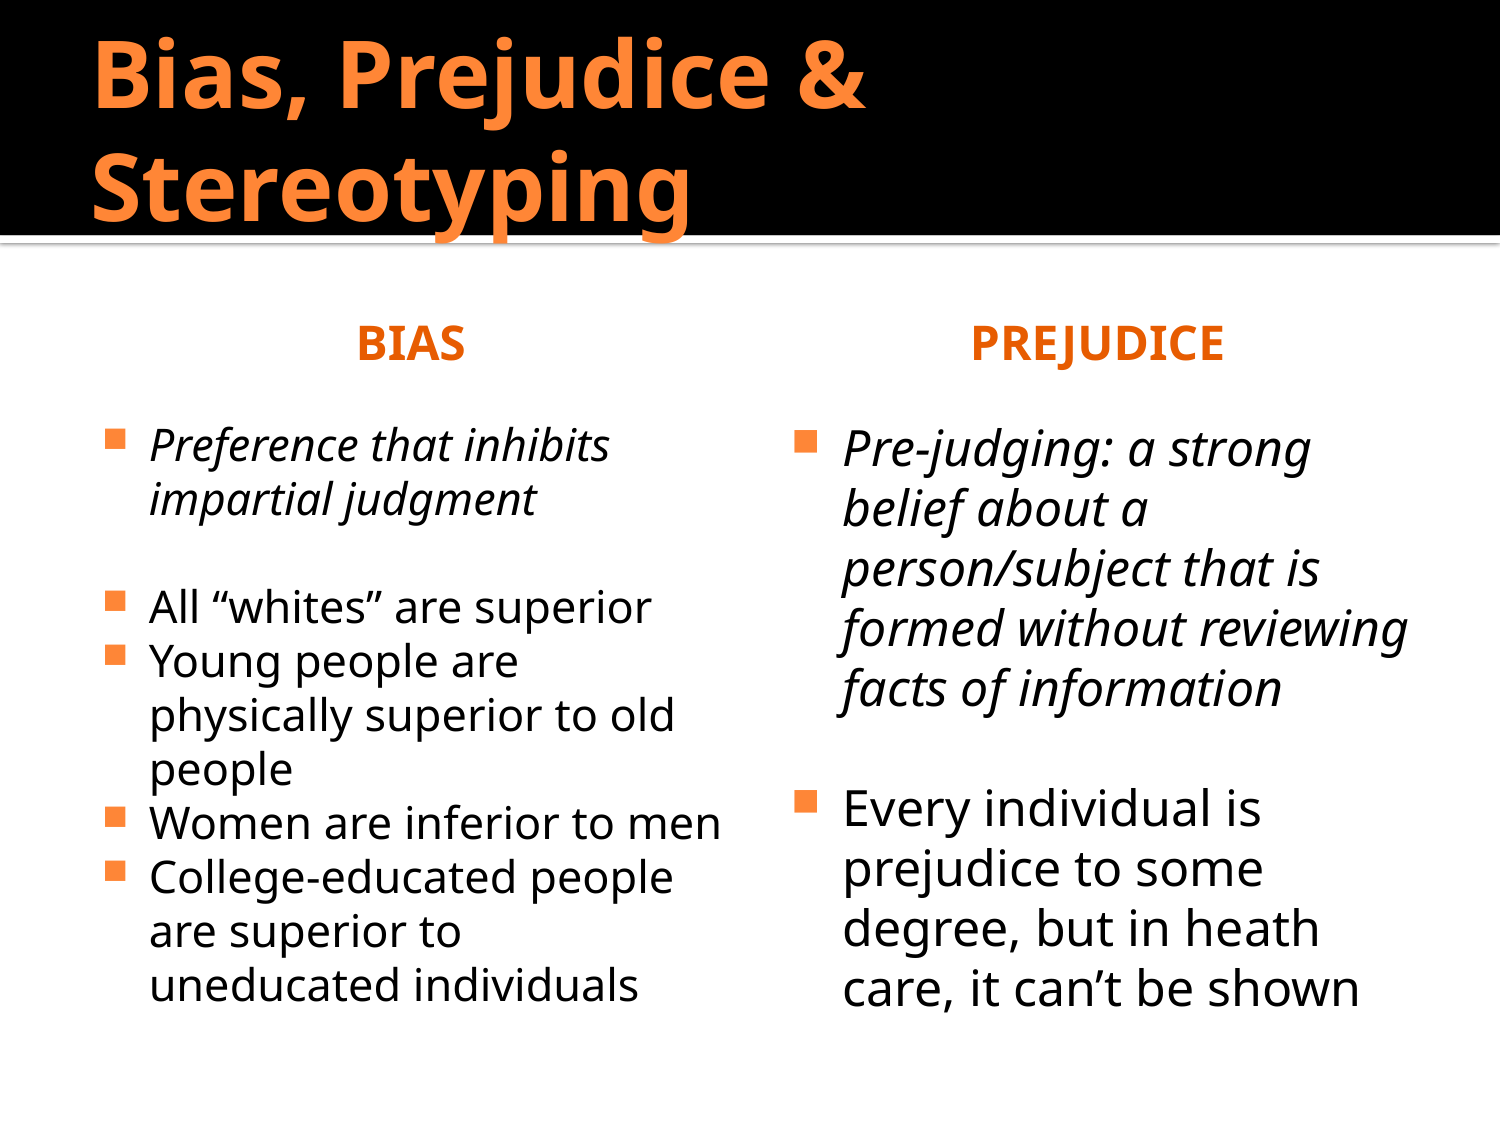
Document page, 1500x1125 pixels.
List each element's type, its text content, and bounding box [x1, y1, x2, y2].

list bias [75, 278, 738, 397]
list Preference that inhibits impartial judgment All “whites” are superior Young people are physically superior to old people Women are inferior to men College-educated people are superior to uneducated individuals [75, 401, 738, 1050]
list Pre-judging: a strong belief about a person/subject that is formed without reviewing facts of information Every individual is prejudice to some degree, but in heath care, it can’t be shown [761, 401, 1425, 1050]
list Prejudice [761, 278, 1425, 397]
title Bias, Prejudice & Stereotyping [75, 24, 1425, 231]
